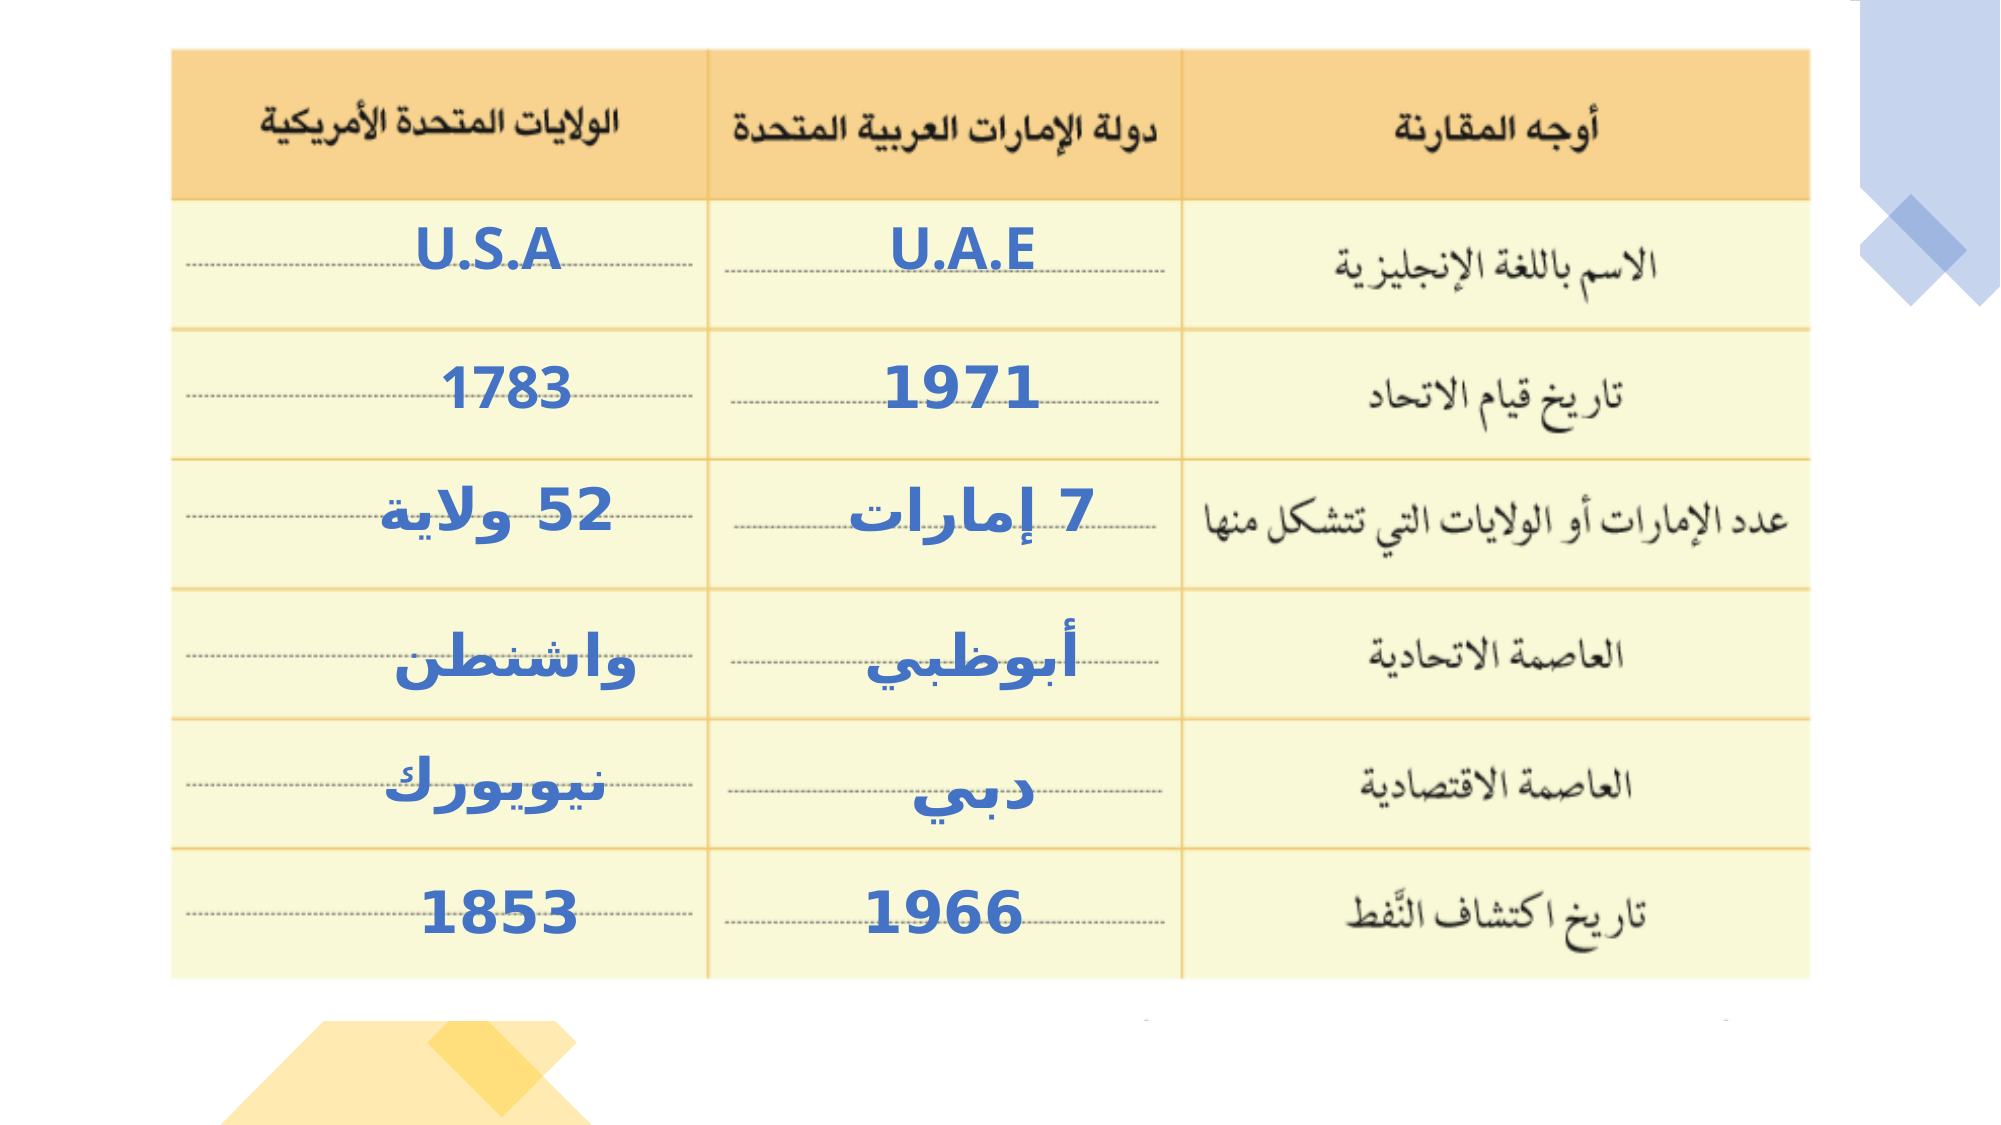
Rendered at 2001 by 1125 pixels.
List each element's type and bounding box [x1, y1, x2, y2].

text_box [218, 1021, 593, 1125]
text_box [546, 291, 2000, 1125]
text_box [0, 0, 1798, 1125]
picture [139, 1, 1861, 1021]
text_box [1798, 0, 2000, 291]
text_box [491, 1021, 579, 1076]
